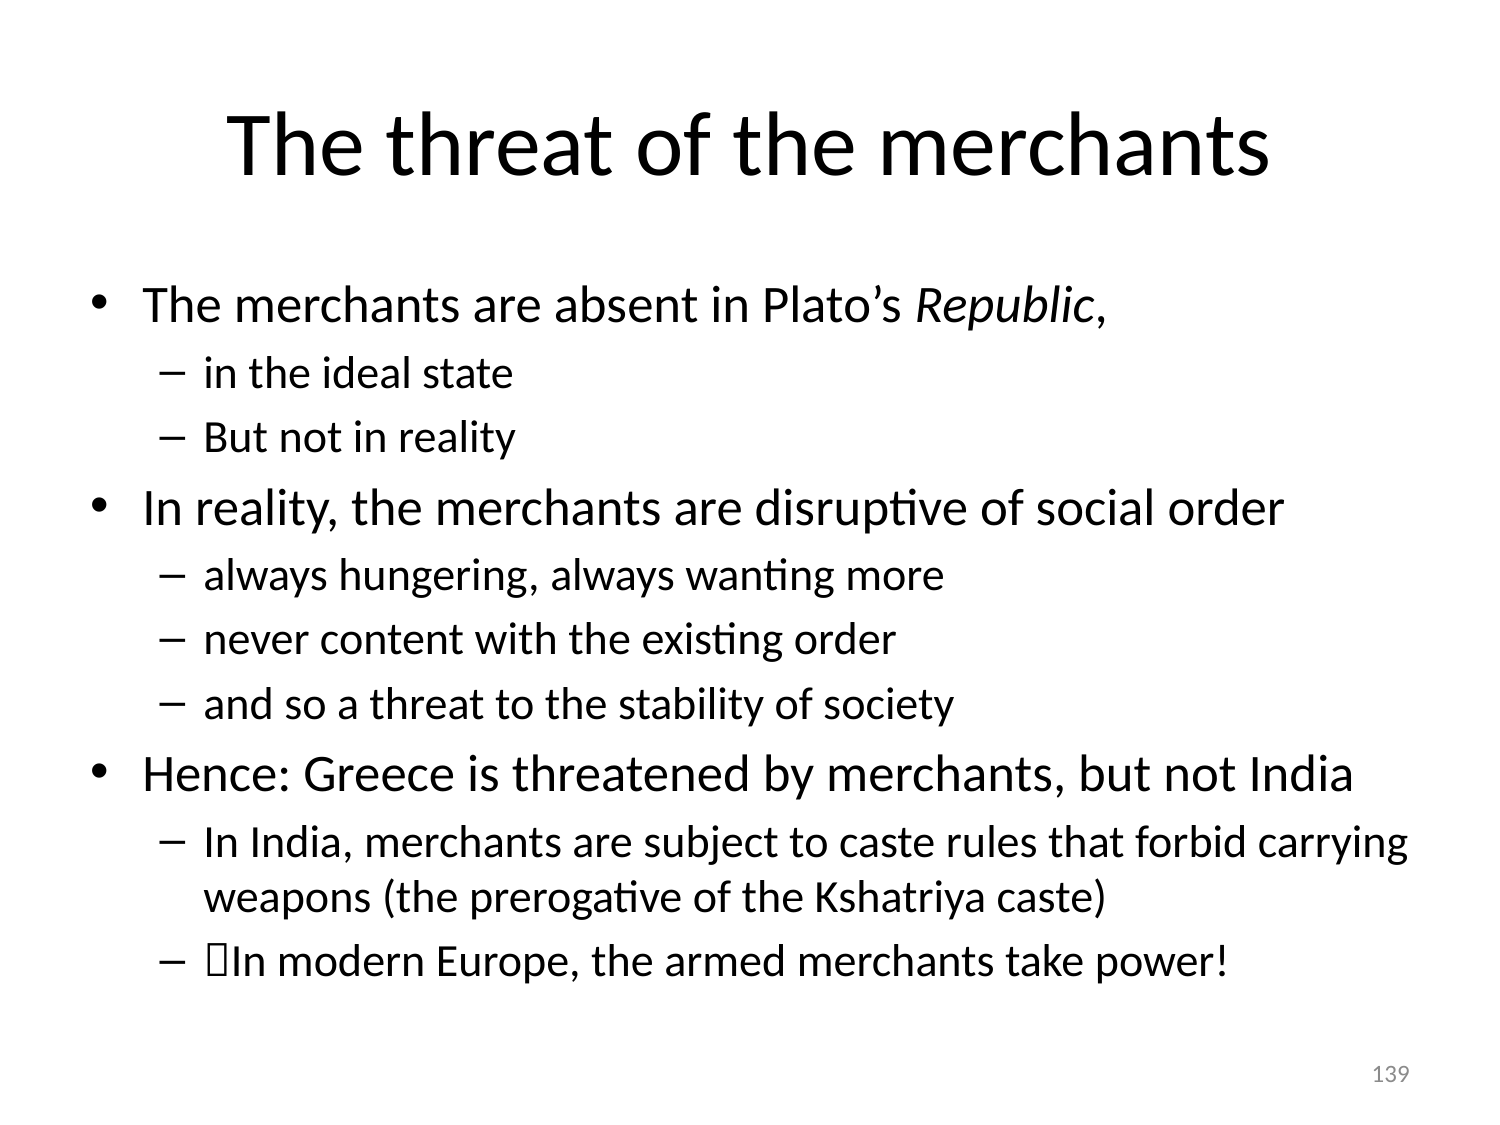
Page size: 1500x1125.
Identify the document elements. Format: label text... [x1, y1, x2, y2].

title The threat of the merchants [75, 45, 1425, 233]
slide_number 139 [1074, 1042, 1425, 1103]
list The merchants are absent in Plato’s Republic, in the ideal state But not in reality In reality, the merchants are disruptive of social order always hungering, always wanting more never content with the existing order and so a threat to the stability of society Hence: Greece is threatened by merchants, but not India In India, merchants are subject to caste rules that forbid carrying weapons (the prerogative of the Kshatriya caste) In modern Europe, the armed merchants take power! [75, 262, 1425, 1005]
